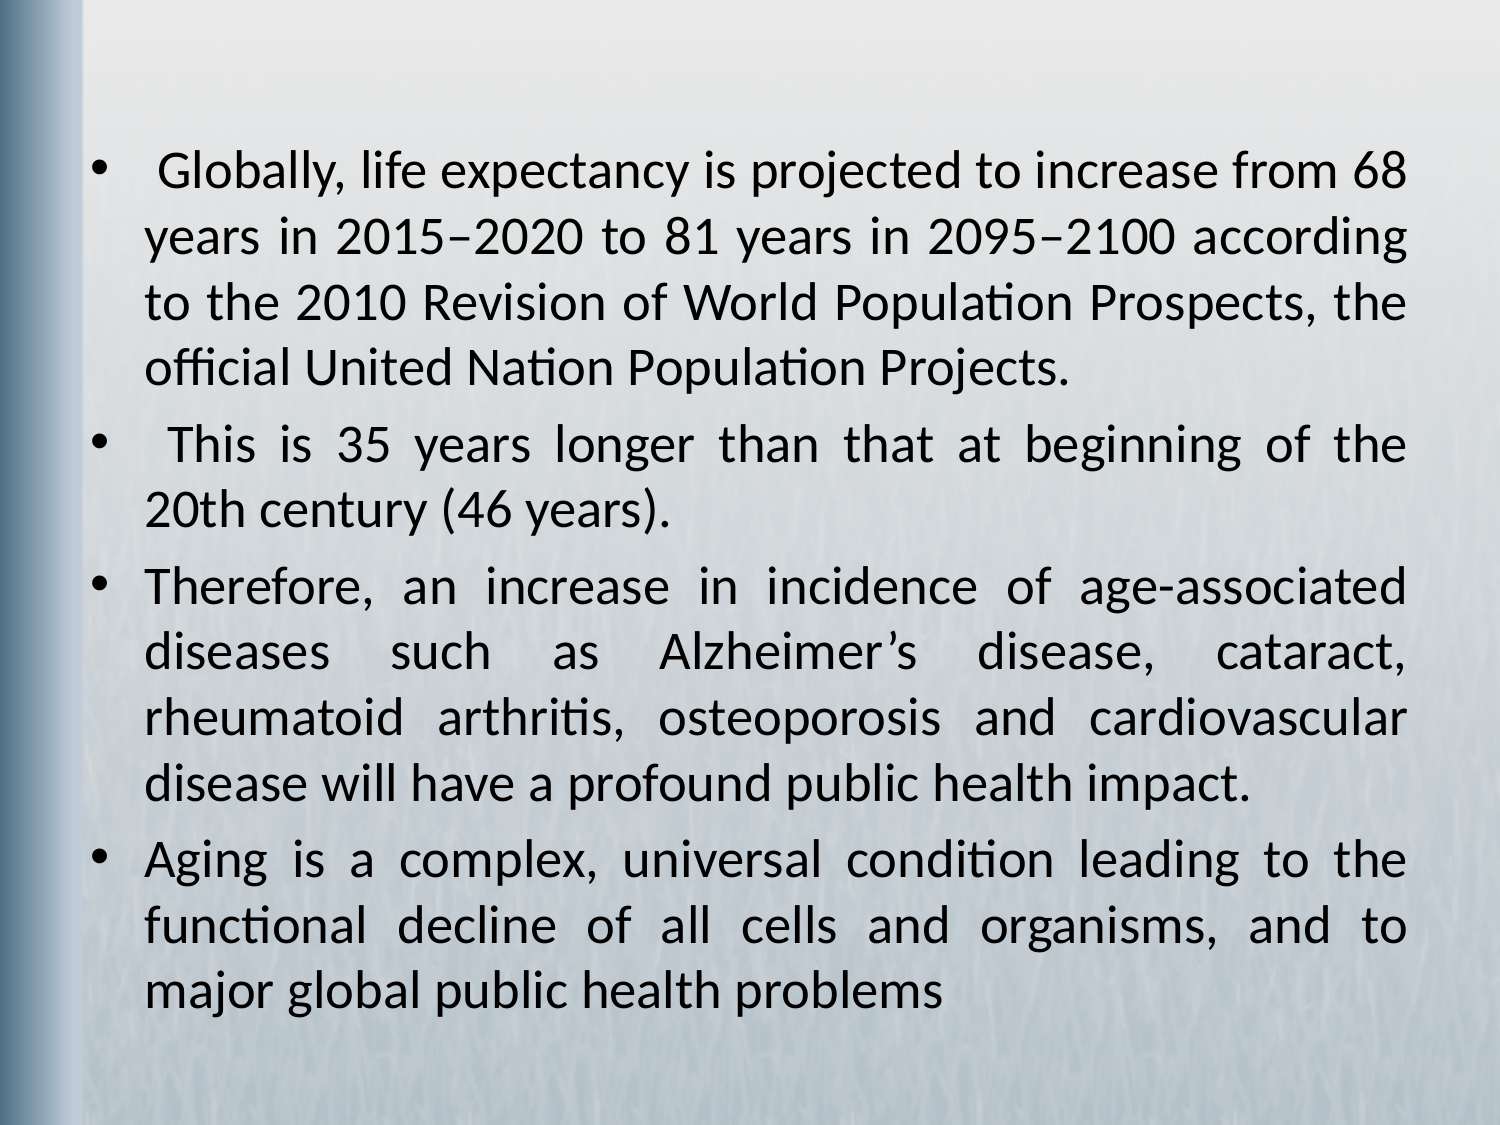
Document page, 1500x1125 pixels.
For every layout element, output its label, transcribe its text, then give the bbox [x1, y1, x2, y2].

list Globally, life expectancy is projected to increase from 68 years in 2015–2020 to 81 years in 2095–2100 according to the 2010 Revision of World Population Prospects, the official United Nation Population Projects. This is 35 years longer than that at beginning of the 20th century (46 years). Therefore, an increase in incidence of age-associated diseases such as Alzheimer’s disease, cataract, rheumatoid arthritis, osteoporosis and cardiovascular disease will have a profound public health impact. Aging is a complex, universal condition leading to the functional decline of all cells and organisms, and to major global public health problems [75, 50, 1425, 1075]
picture [0, 0, 1500, 1125]
